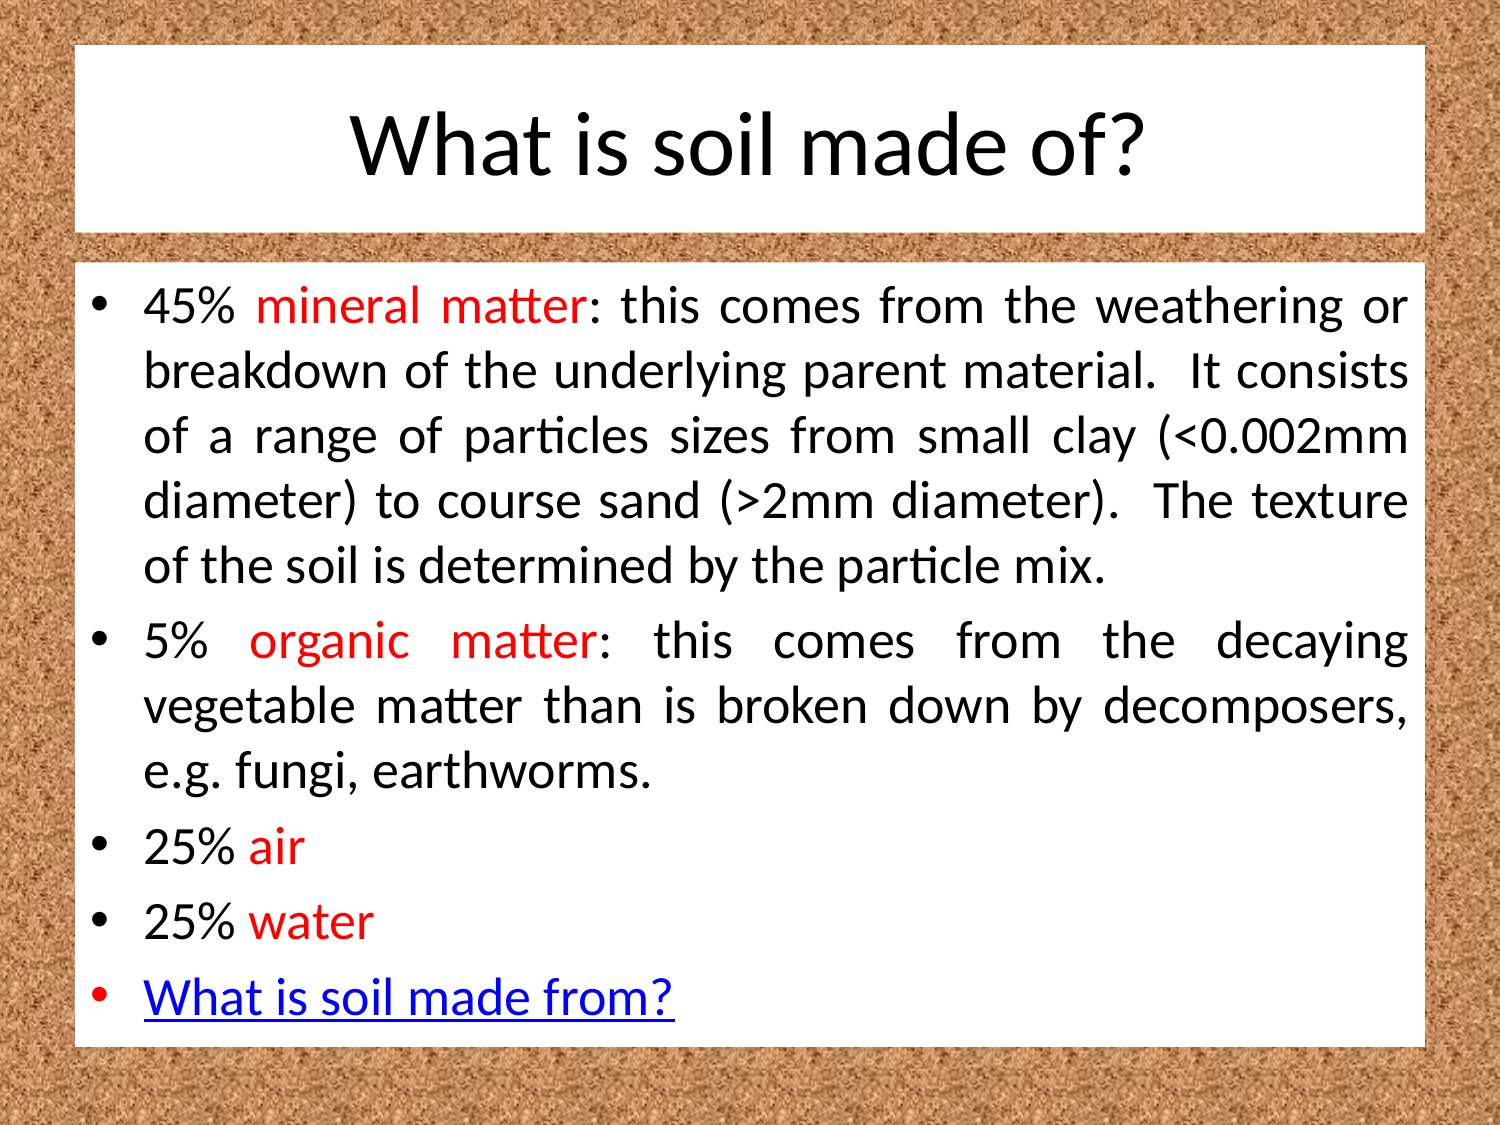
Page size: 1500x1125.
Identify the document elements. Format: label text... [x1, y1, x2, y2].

picture [0, 0, 1500, 1125]
list 45% mineral matter: this comes from the weathering or breakdown of the underlying parent material. It consists of a range of particles sizes from small clay (<0.002mm diameter) to course sand (>2mm diameter). The texture of the soil is determined by the particle mix. 5% organic matter: this comes from the decaying vegetable matter than is broken down by decomposers, e.g. fungi, earthworms. 25% air 25% water What is soil made from? [75, 262, 1425, 1047]
title What is soil made of? [75, 45, 1425, 233]
